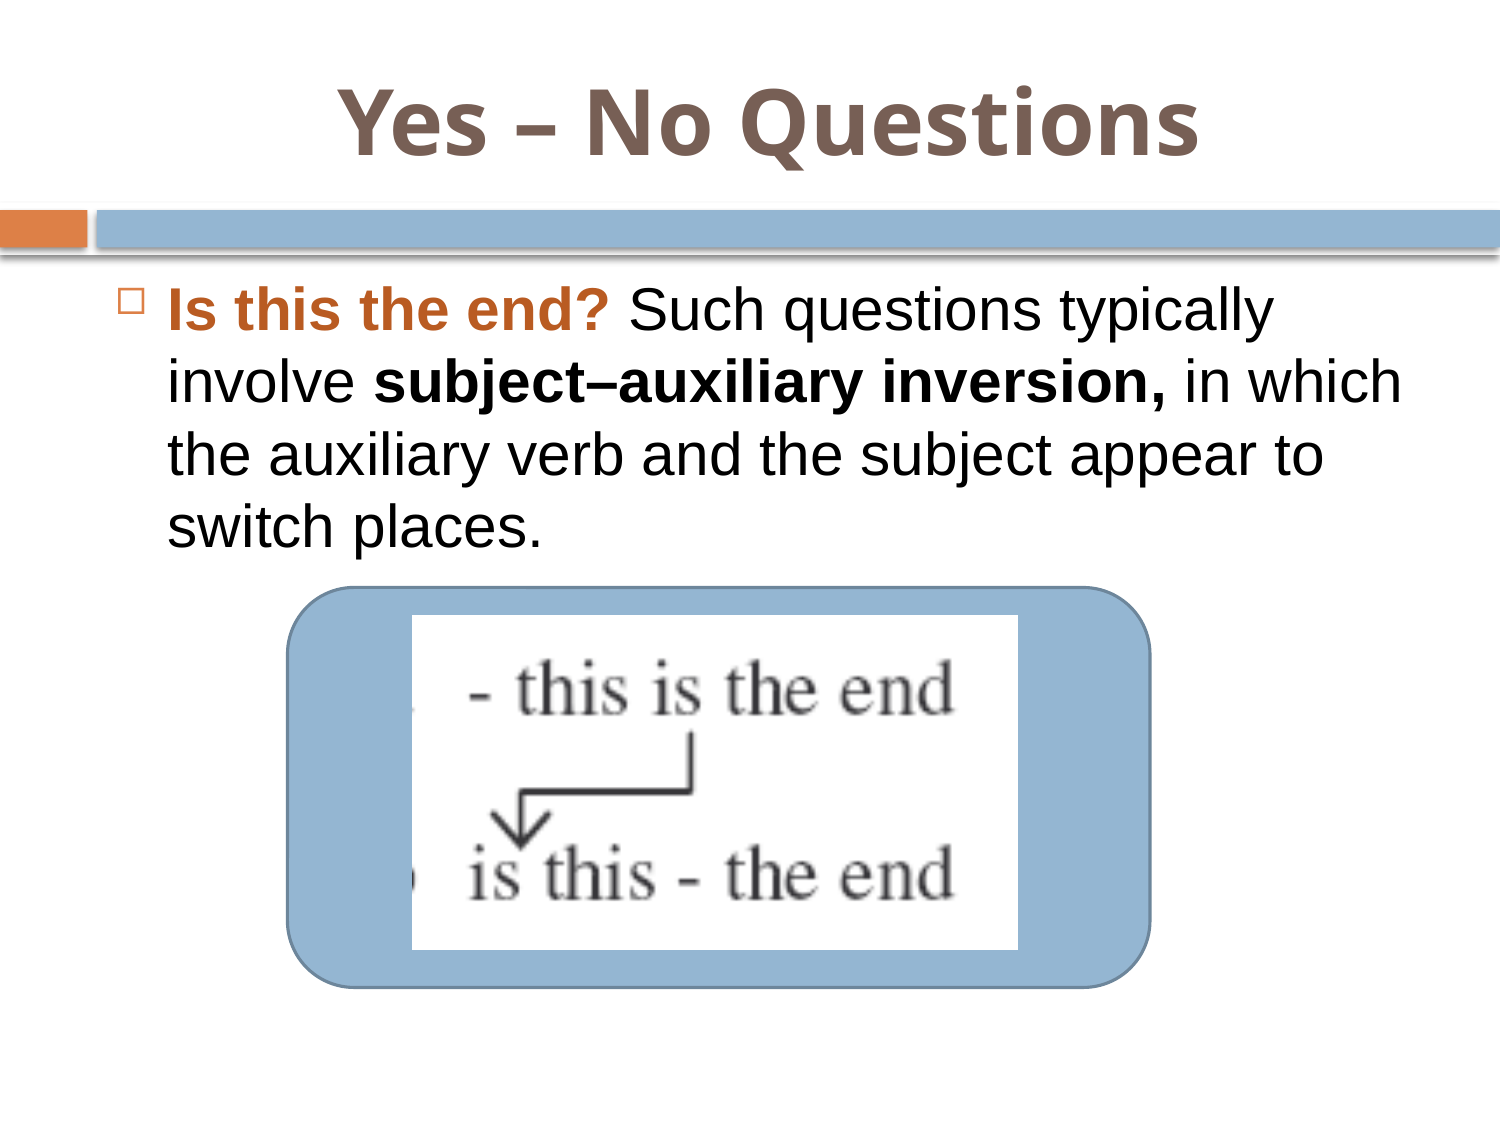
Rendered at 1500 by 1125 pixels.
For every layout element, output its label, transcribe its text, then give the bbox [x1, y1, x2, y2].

list Is this the end? Such questions typically involve subject–auxiliary inversion, in which the auxiliary verb and the subject appear to switch places. [100, 262, 1438, 1000]
picture [412, 615, 1019, 951]
title Yes – No Questions [100, 37, 1438, 200]
text_box [285, 585, 1152, 990]
